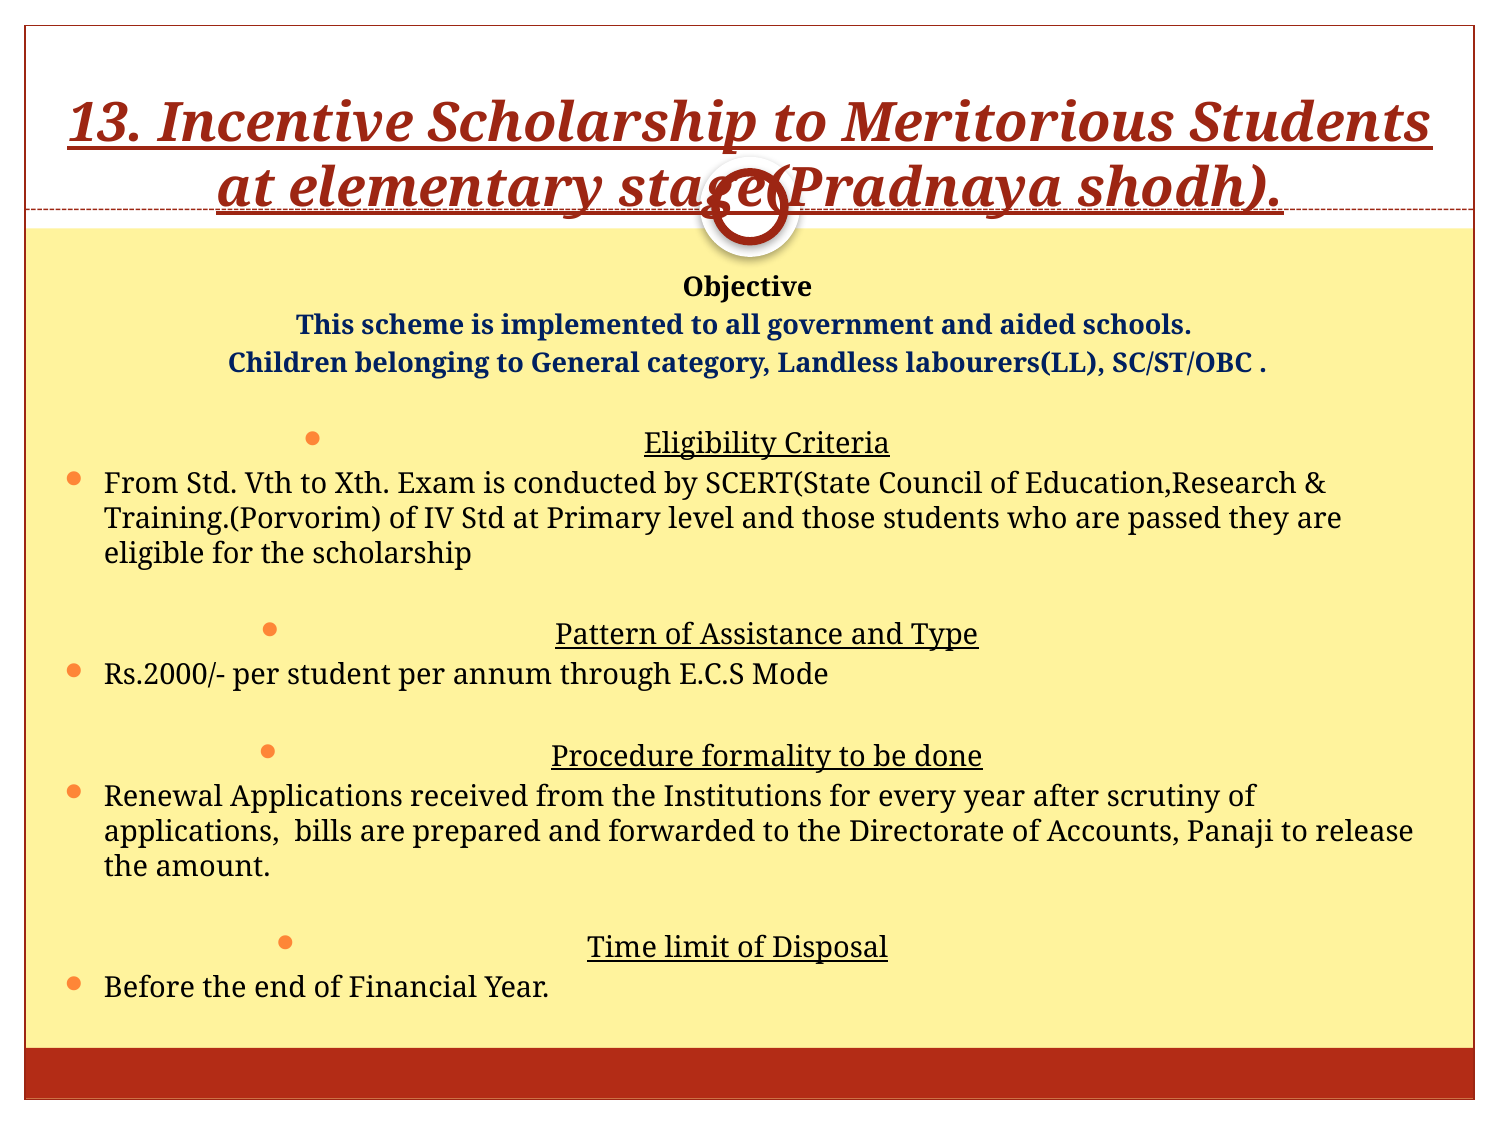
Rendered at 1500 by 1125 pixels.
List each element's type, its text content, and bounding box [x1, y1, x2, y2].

list Objective This scheme is implemented to all government and aided schools. Children belonging to General category, Landless labourers(LL), SC/ST/OBC . Eligibility Criteria From Std. Vth to Xth. Exam is conducted by SCERT(State Council of Education,Research & Training.(Porvorim) of IV Std at Primary level and those students who are passed they are eligible for the scholarship Pattern of Assistance and Type Rs.2000/- per student per annum through E.C.S Mode Procedure formality to be done Renewal Applications received from the Institutions for every year after scrutiny of applications, bills are prepared and forwarded to the Directorate of Accounts, Panaji to release the amount. Time limit of Disposal Before the end of Financial Year. [50, 262, 1445, 1013]
title 13. Incentive Scholarship to Meritorious Students at elementary stage(Pradnaya shodh). [50, 62, 1450, 225]
